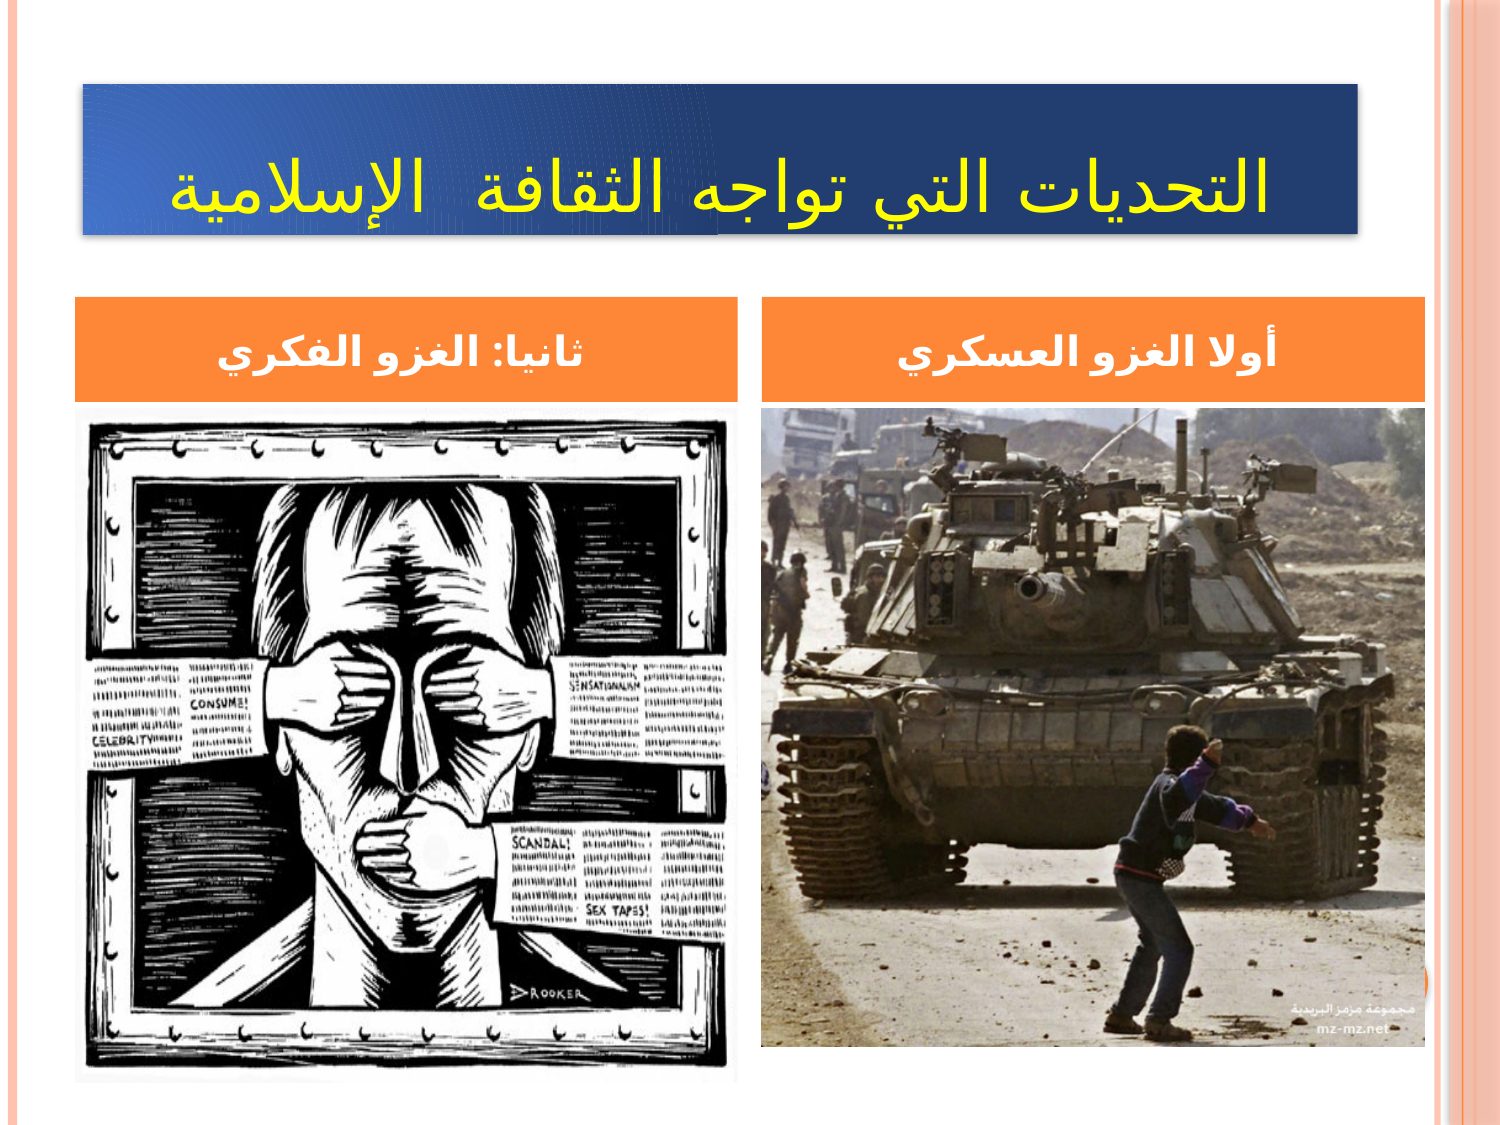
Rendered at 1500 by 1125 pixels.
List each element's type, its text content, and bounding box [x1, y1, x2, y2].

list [74, 408, 739, 1083]
title التحديات التي تواجه الثقافة الإسلامية [82, 84, 1358, 235]
list ثانيا: الغزو الفكري [75, 296, 738, 402]
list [761, 408, 1426, 1048]
list أولا الغزو العسكري [761, 296, 1425, 402]
